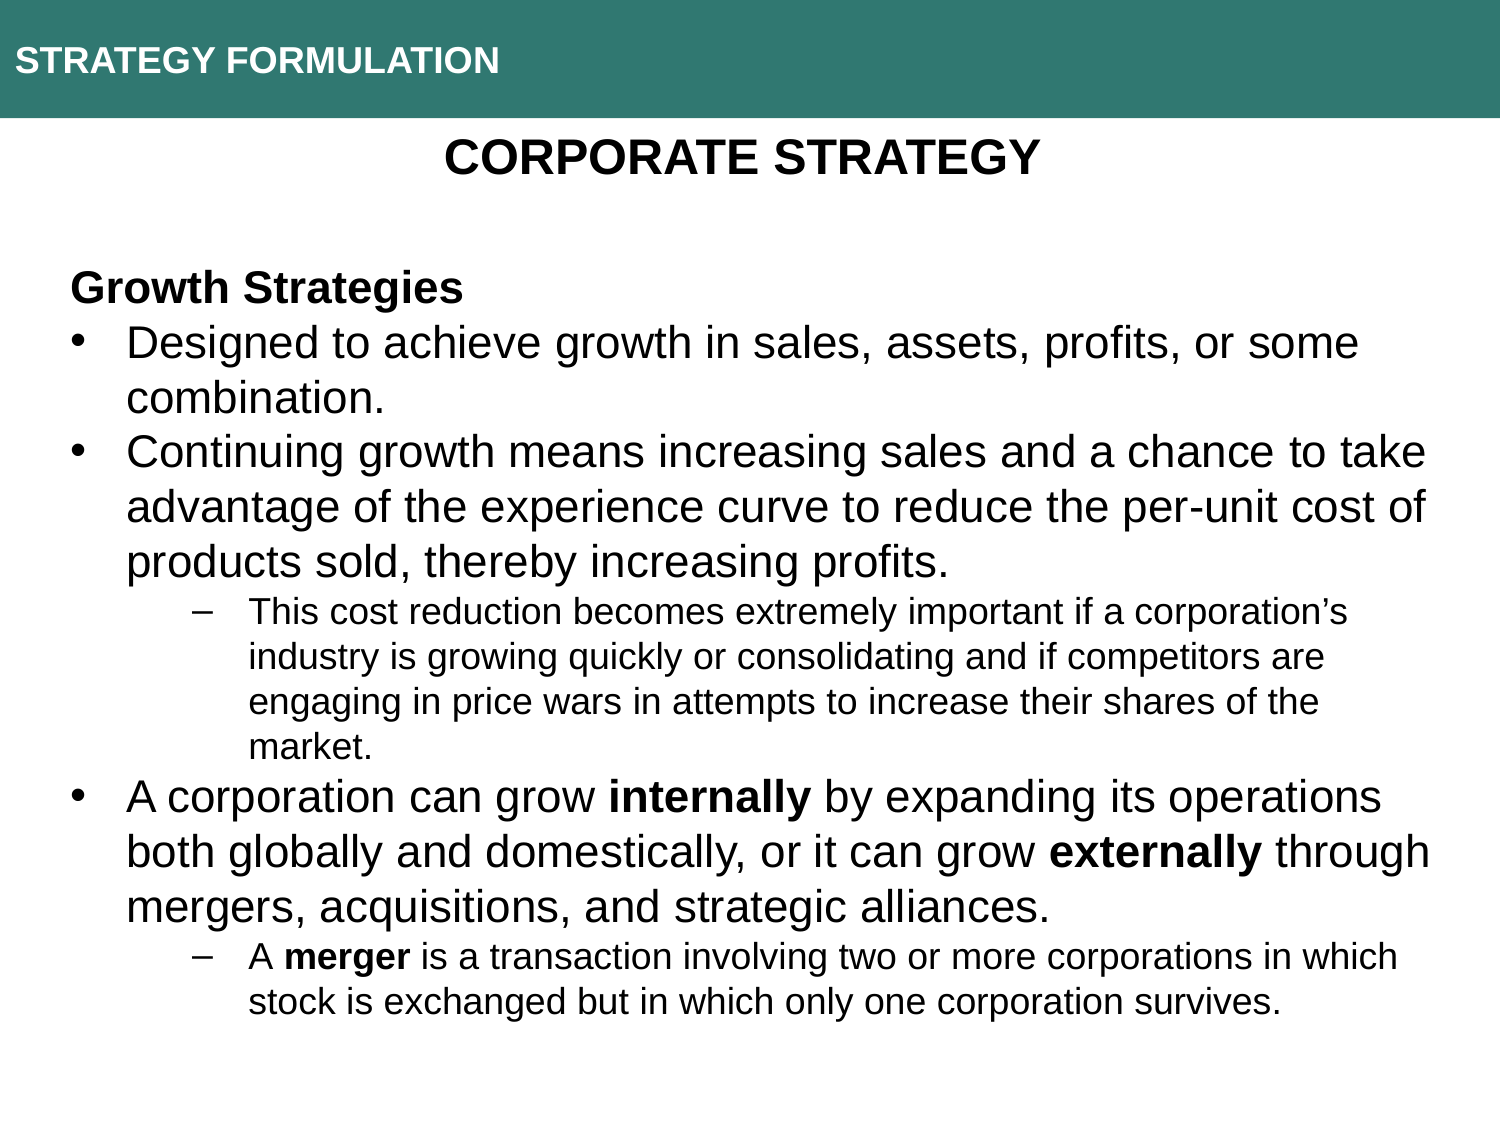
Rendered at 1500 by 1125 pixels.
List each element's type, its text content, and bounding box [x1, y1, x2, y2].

text_box Growth Strategies Designed to achieve growth in sales, assets, profits, or some combination. Continuing growth means increasing sales and a chance to take advantage of the experience curve to reduce the per-unit cost of products sold, thereby increasing profits. This cost reduction becomes extremely important if a corporation’s industry is growing quickly or consolidating and if competitors are engaging in price wars in attempts to increase their shares of the market. A corporation can grow internally by expanding its operations both globally and domestically, or it can grow externally through mergers, acquisitions, and strategic alliances. A merger is a transaction involving two or more corporations in which stock is exchanged but in which only one corporation survives. [55, 249, 1446, 1030]
text_box Corporate Strategy [55, 117, 1444, 193]
text_box Strategy Formulation [0, 0, 1500, 120]
